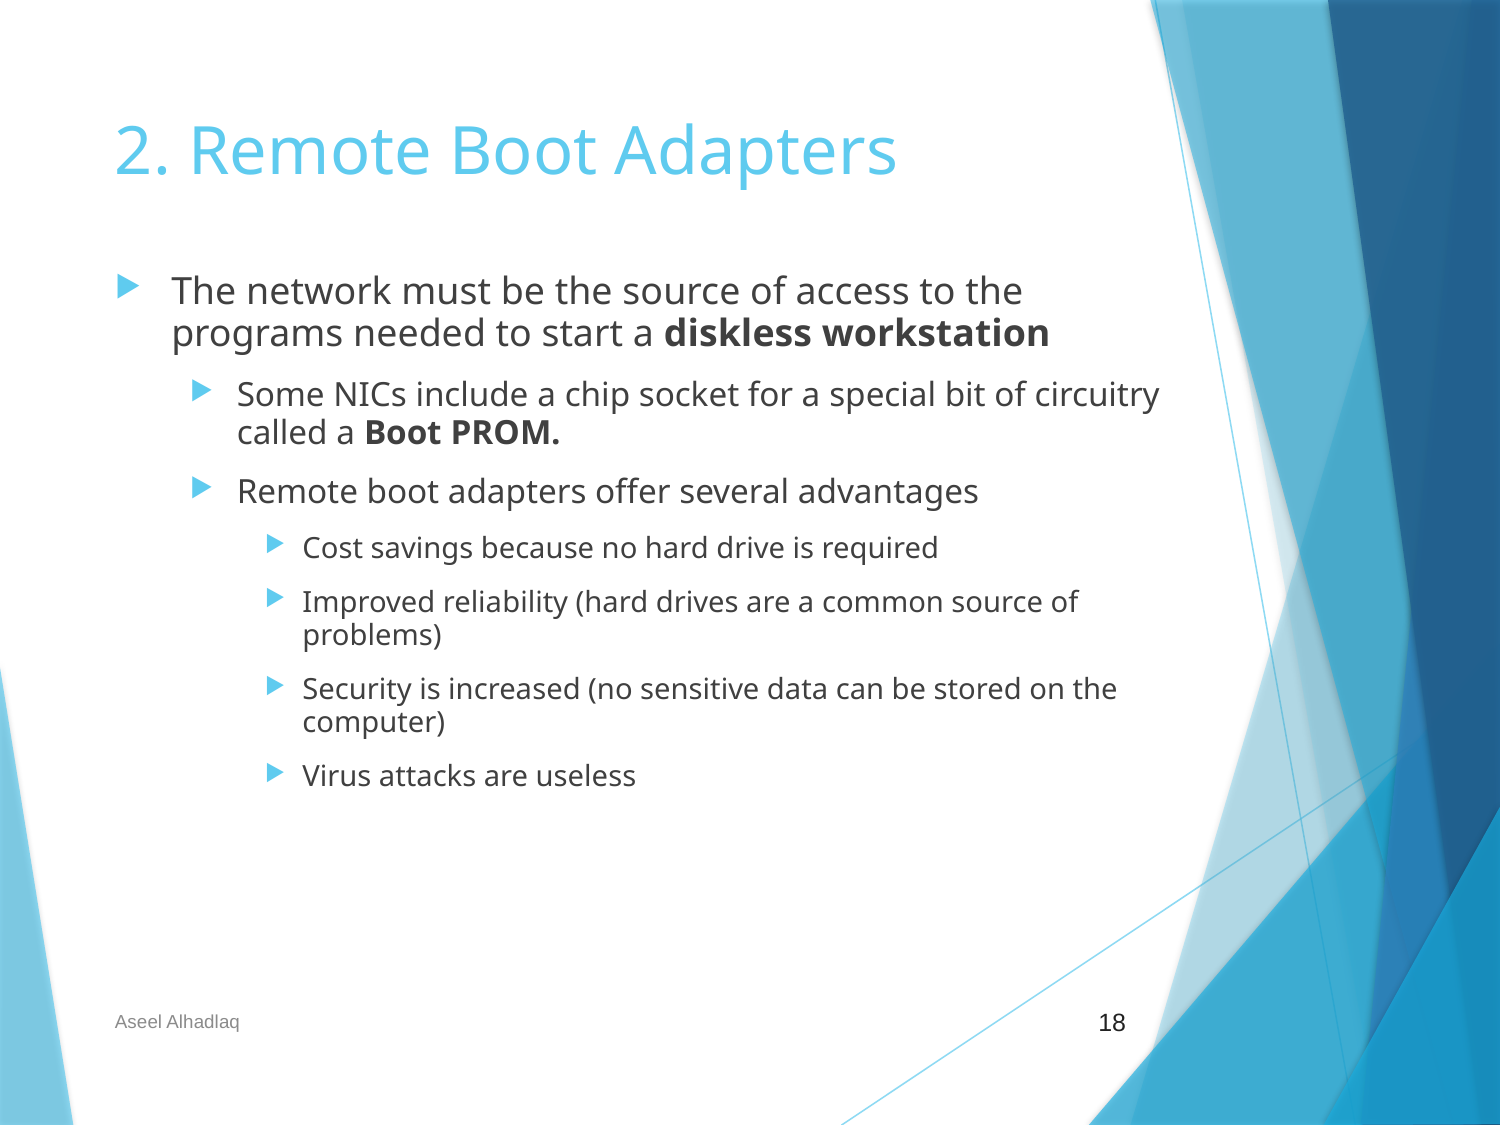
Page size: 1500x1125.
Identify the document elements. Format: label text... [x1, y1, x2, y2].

footer Aseel Alhadlaq [99, 991, 859, 1051]
slide_number 18 [1057, 991, 1142, 1051]
list The network must be the source of access to the programs needed to start a diskless workstation Some NICs include a chip socket for a special bit of circuitry called a Boot PROM. Remote boot adapters offer several advantages Cost savings because no hard drive is required Improved reliability (hard drives are a common source of problems) Security is increased (no sensitive data can be stored on the computer) Virus attacks are useless [99, 262, 1213, 900]
title 2. Remote Boot Adapters [99, 99, 1142, 262]
